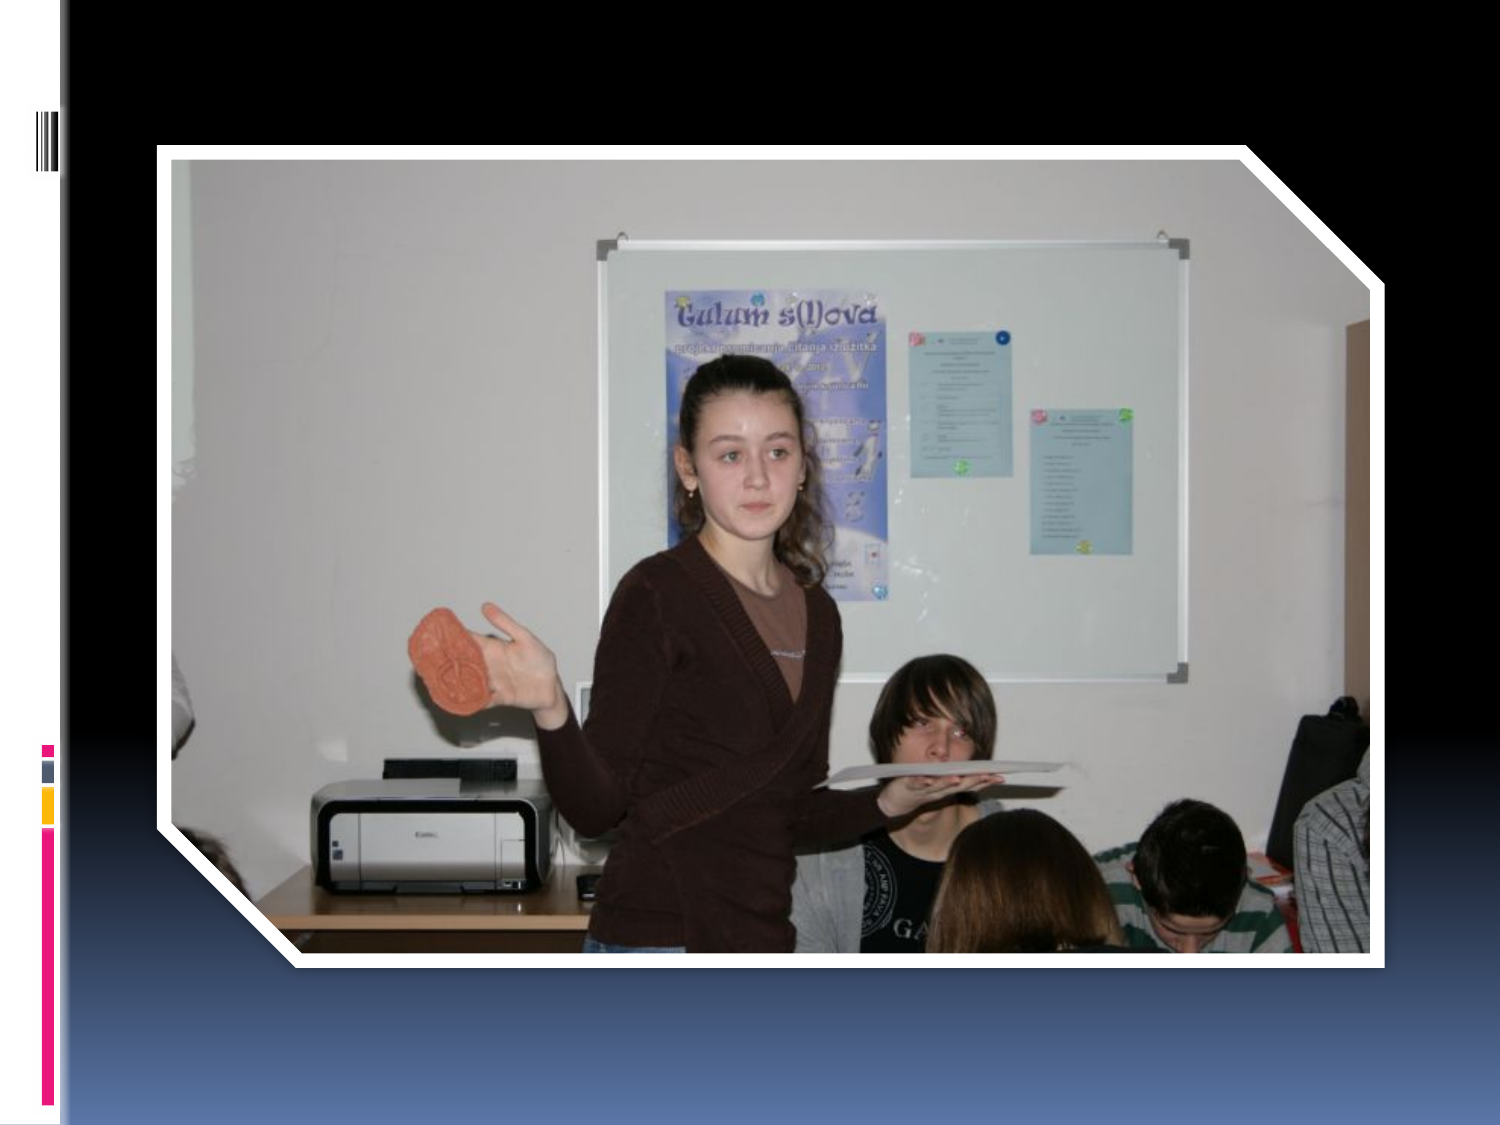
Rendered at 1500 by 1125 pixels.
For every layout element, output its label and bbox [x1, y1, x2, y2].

list [163, 151, 1378, 962]
